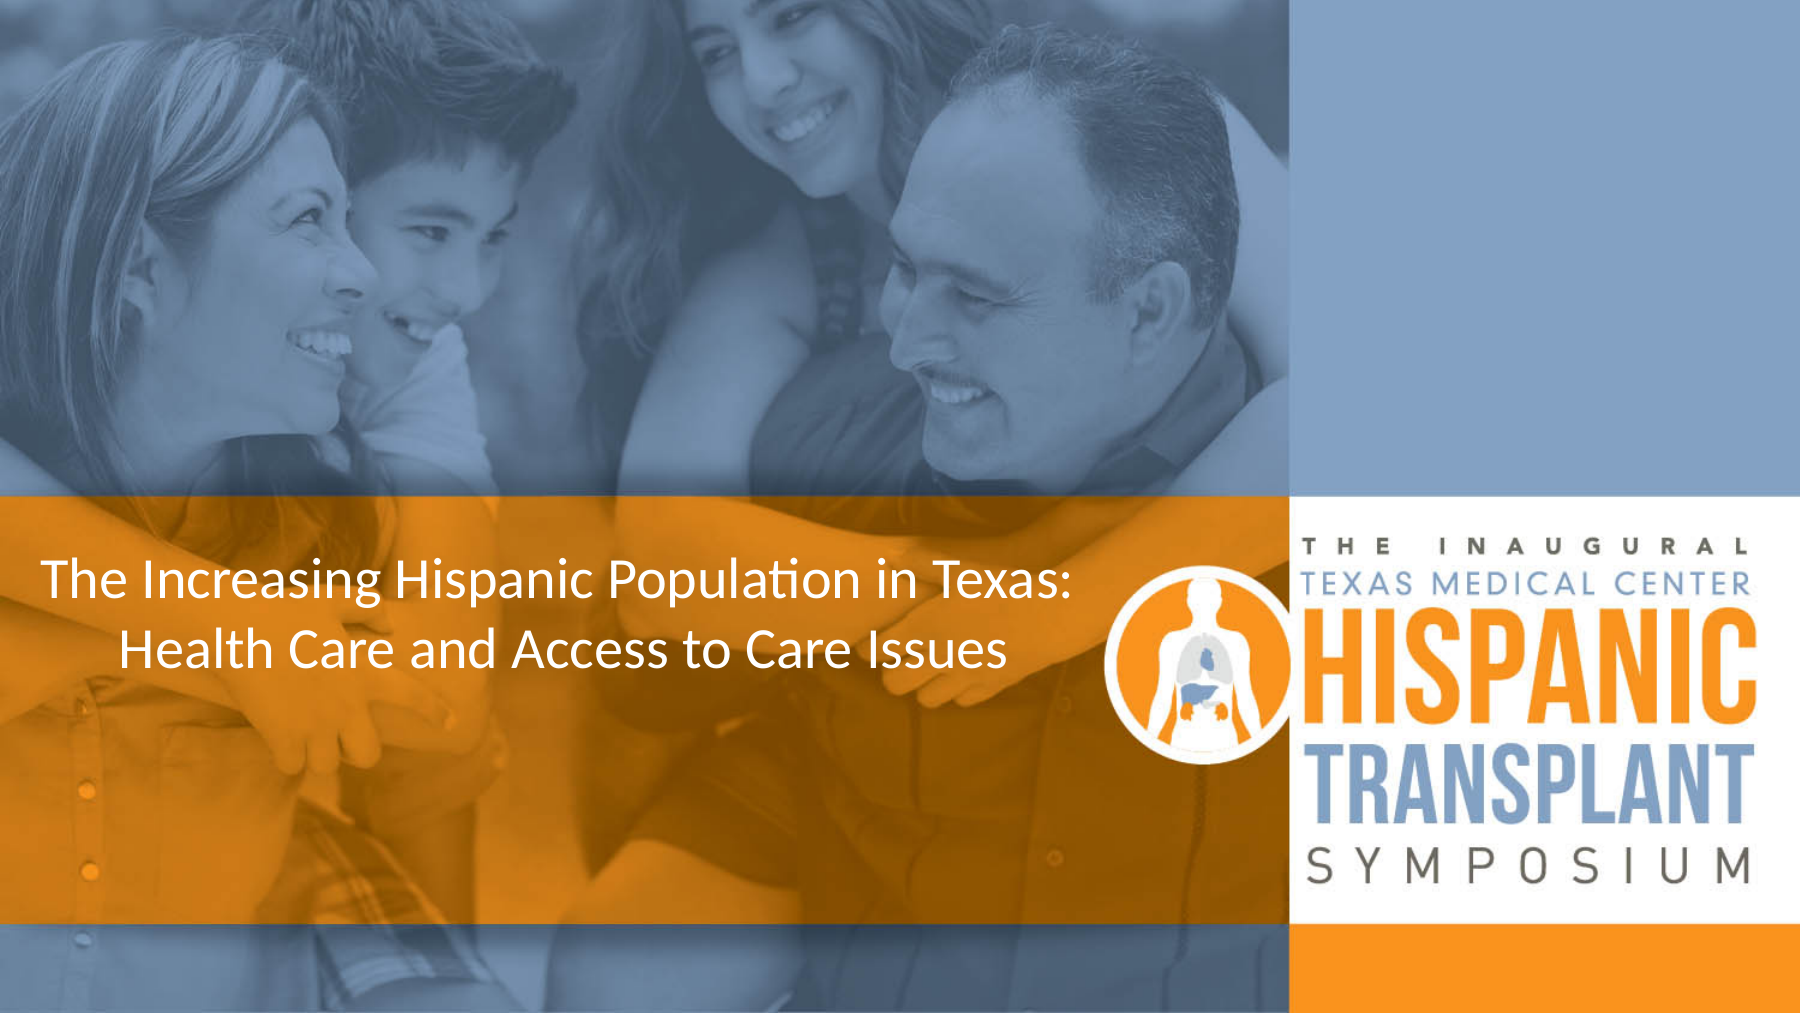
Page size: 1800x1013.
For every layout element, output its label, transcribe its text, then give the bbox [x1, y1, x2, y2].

title The Increasing Hispanic Population in Texas: Health Care and Access to Care Issues [13, 540, 1115, 645]
picture [0, 0, 1800, 1013]
